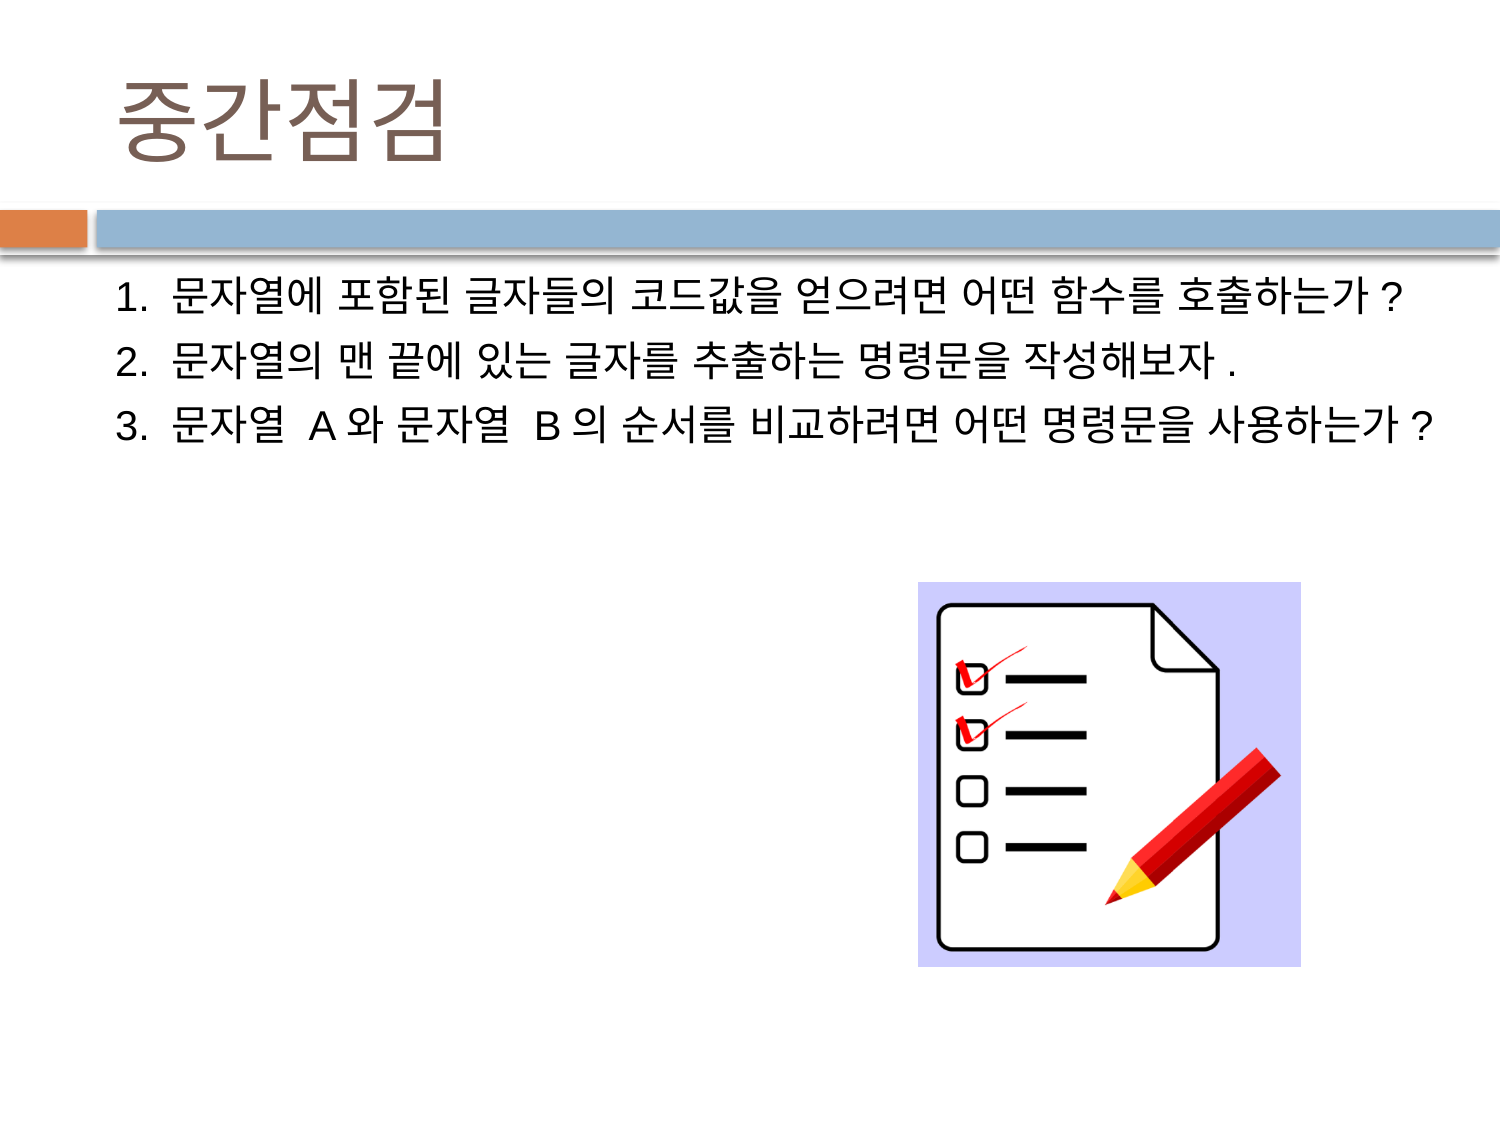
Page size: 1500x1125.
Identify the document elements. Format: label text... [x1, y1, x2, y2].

list 1. 문자열에 포함된 글자들의 코드값을 얻으려면 어떤 함수를 호출하는가? 2. 문자열의 맨 끝에 있는 글자를 추출하는 명령문을 작성해보자. 3. 문자열 A와 문자열 B의 순서를 비교하려면 어떤 명령문을 사용하는가? [100, 262, 1438, 1000]
title 중간점검 [100, 37, 1438, 200]
picture [917, 582, 1301, 967]
